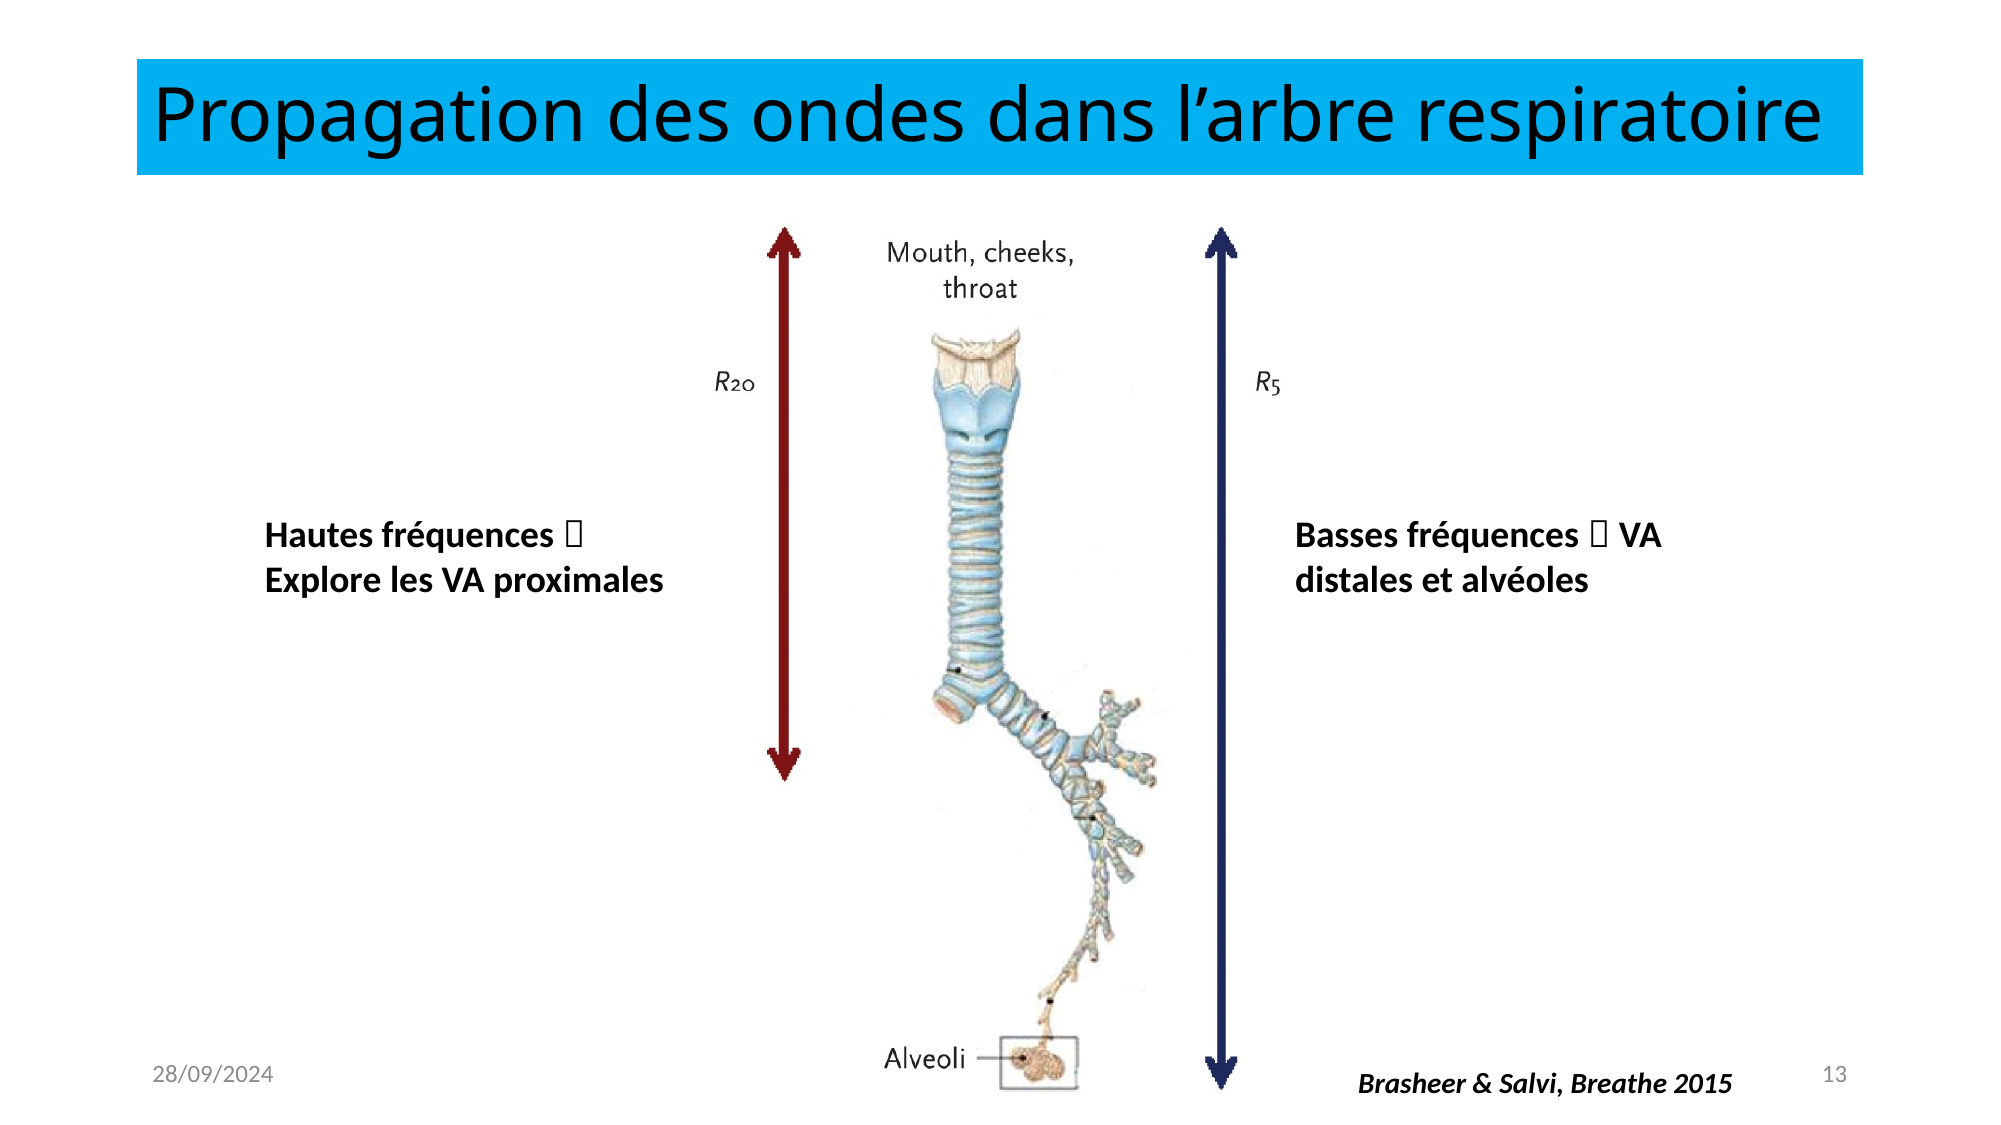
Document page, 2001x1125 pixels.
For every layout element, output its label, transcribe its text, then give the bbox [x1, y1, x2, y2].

text_box Brasheer & Salvi, Breathe 2015 [1343, 1056, 1748, 1107]
text_box Hautes fréquences  Explore les VA proximales [249, 502, 693, 608]
picture [693, 195, 1307, 1108]
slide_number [137, 1042, 588, 1103]
text_box Basses fréquences  VA distales et alvéoles [1307, 502, 1750, 608]
slide_number 13 [1412, 1042, 1863, 1103]
title Propagation des ondes dans l’arbre respiratoire [137, 59, 1863, 175]
